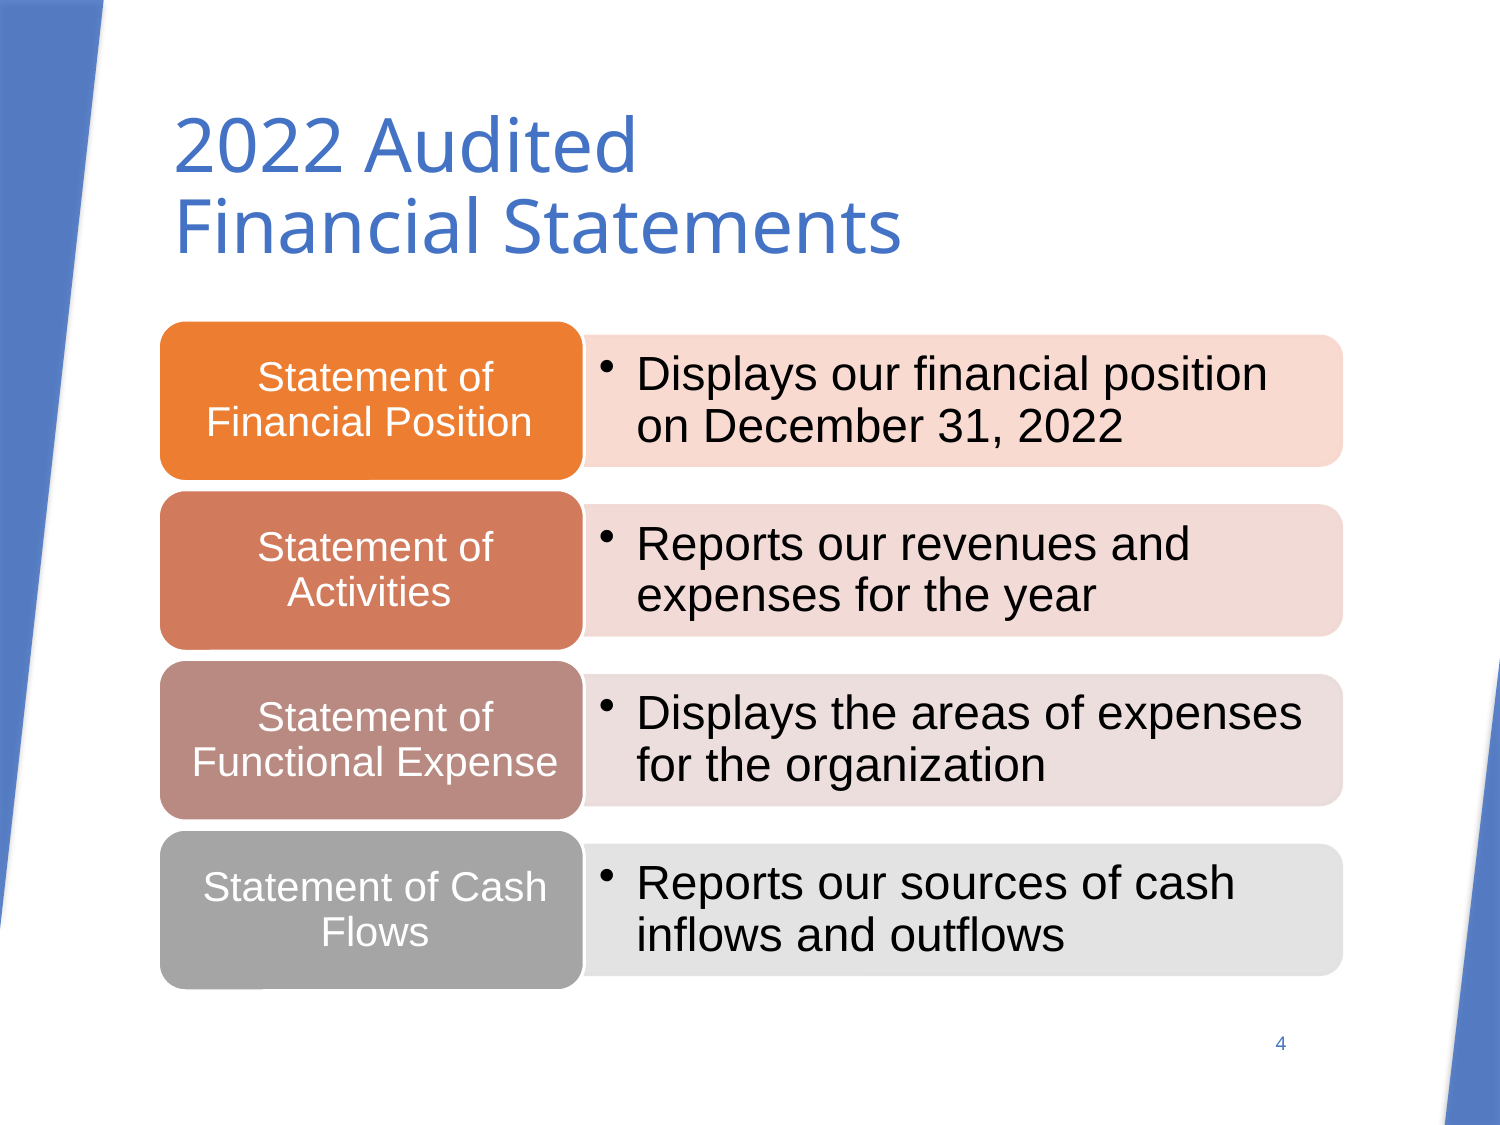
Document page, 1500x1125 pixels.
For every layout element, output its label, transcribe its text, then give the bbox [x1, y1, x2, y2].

text_box [0, 0, 105, 931]
text_box [0, 0, 1500, 1125]
slide_number 4 [1217, 1014, 1302, 1075]
text_box [1443, 657, 1500, 1125]
title 2022 Audited Financial Statements [158, 99, 1413, 281]
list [157, 319, 1343, 992]
